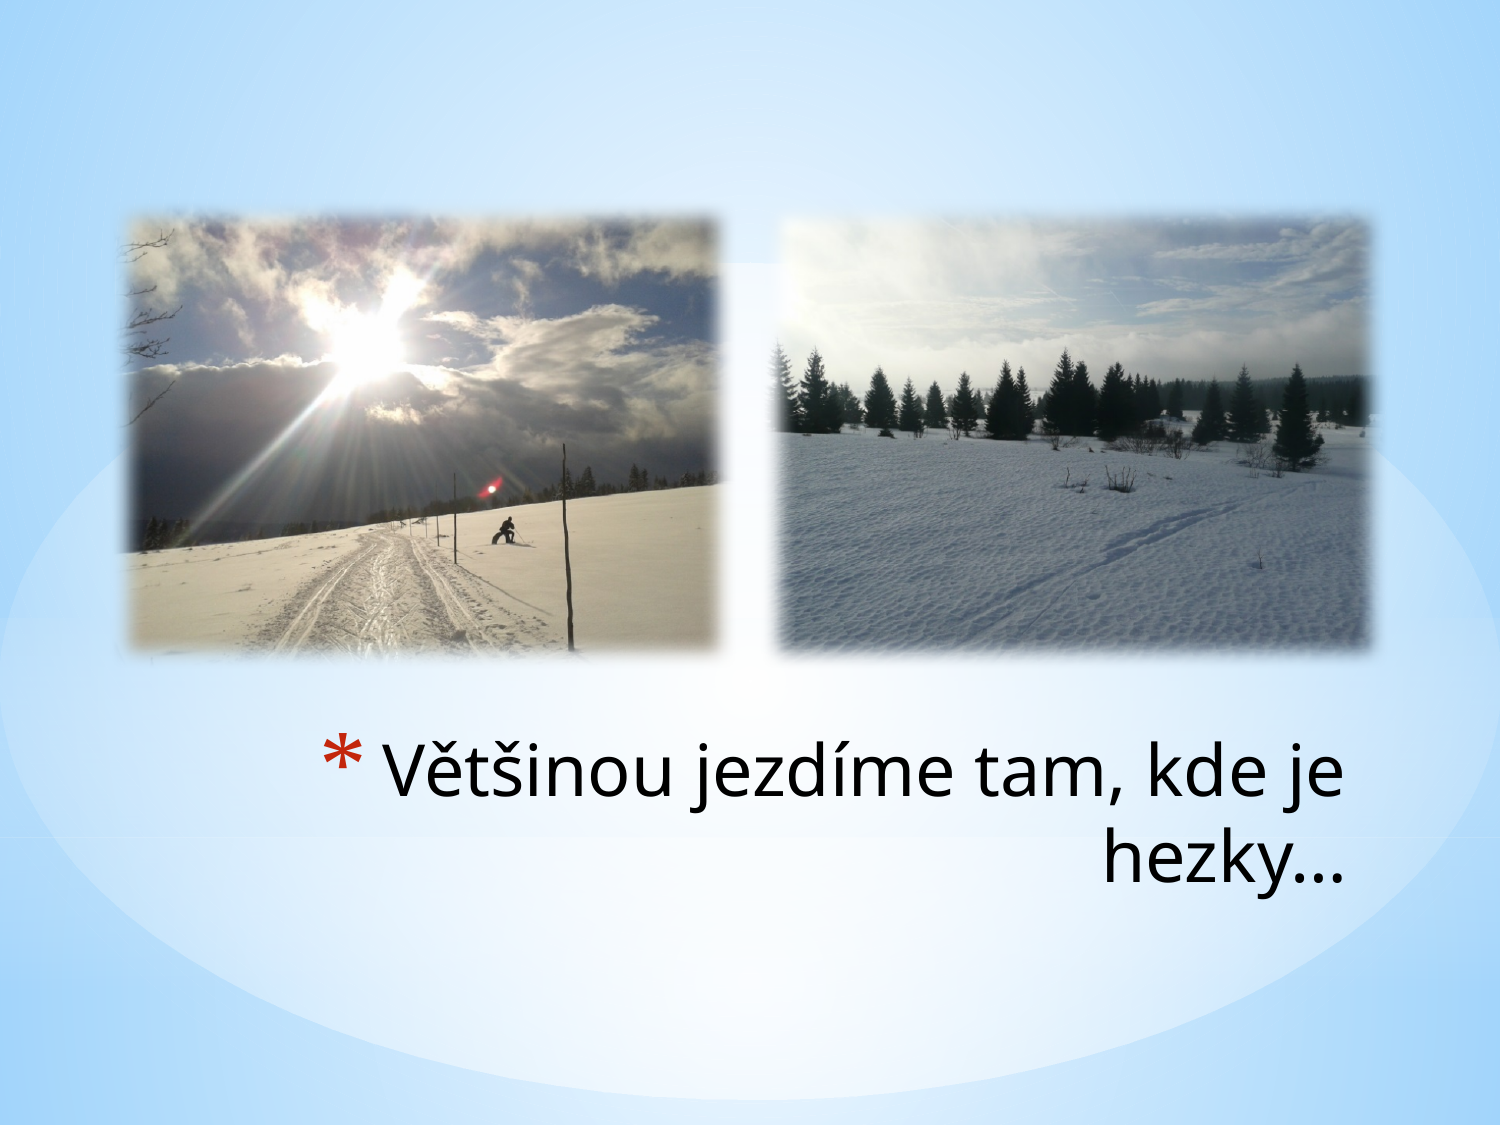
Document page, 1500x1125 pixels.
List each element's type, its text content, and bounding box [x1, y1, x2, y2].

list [761, 199, 1389, 670]
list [109, 199, 737, 670]
title Většinou jezdíme tam, kde je hezky… [294, 717, 1363, 905]
